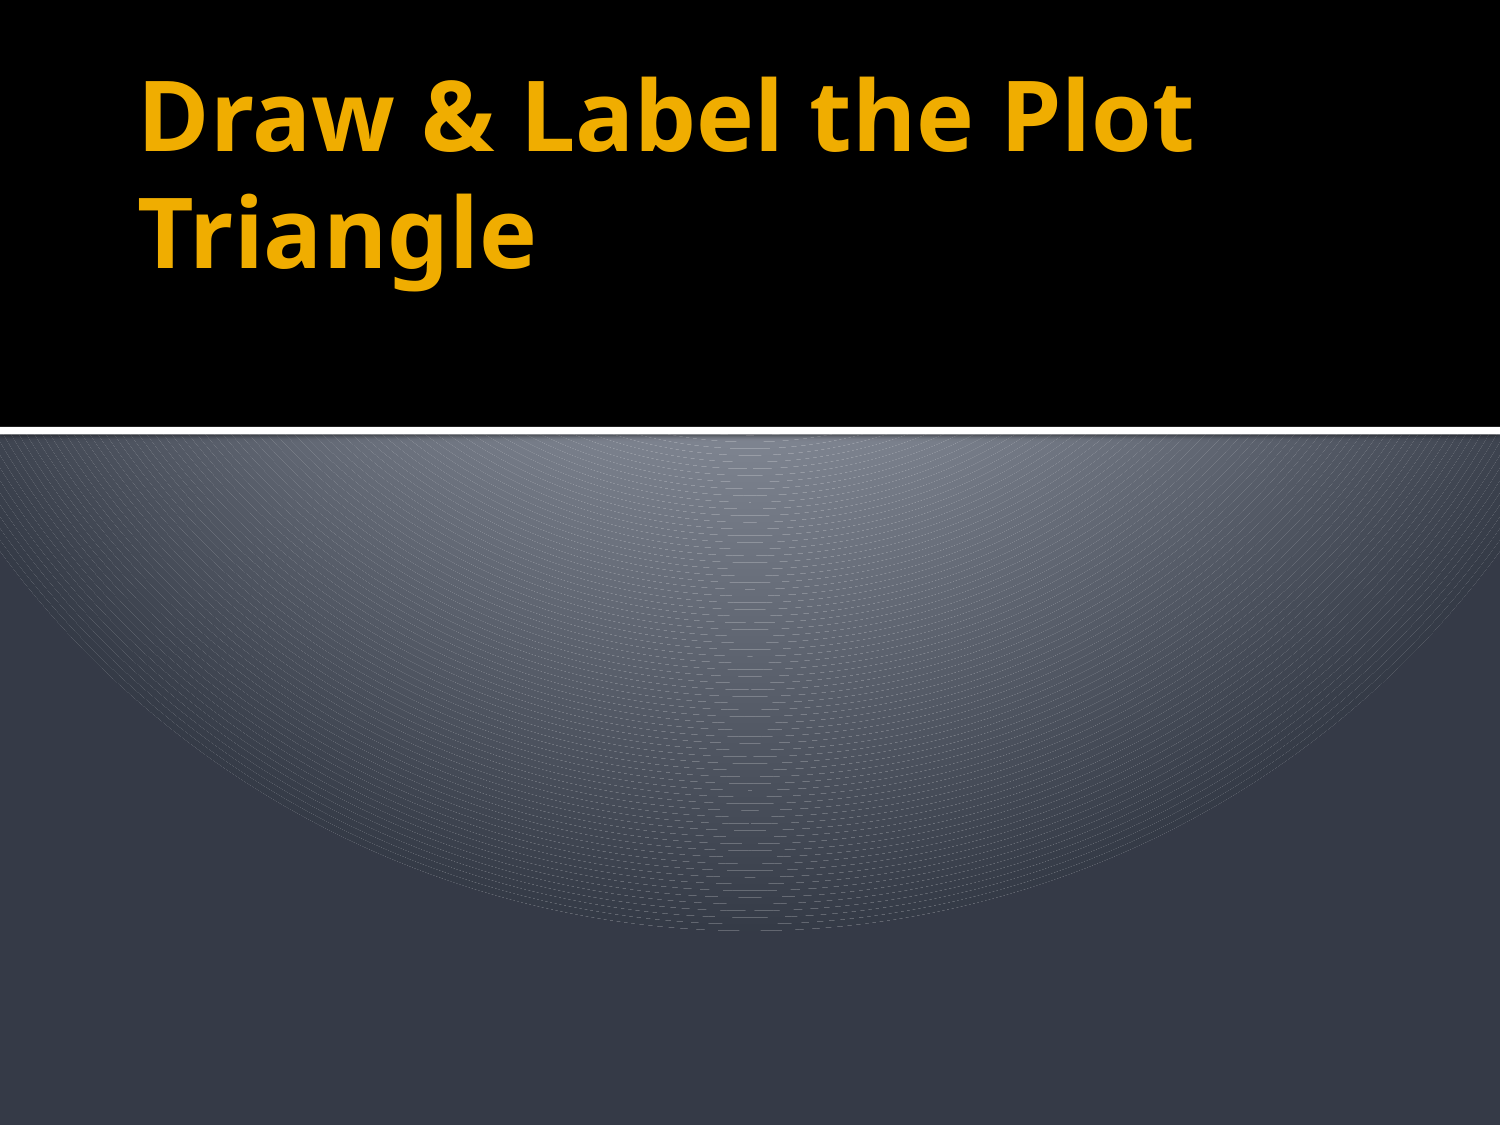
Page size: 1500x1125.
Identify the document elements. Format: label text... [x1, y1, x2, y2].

title Draw & Label the Plot Triangle [123, 19, 1438, 288]
